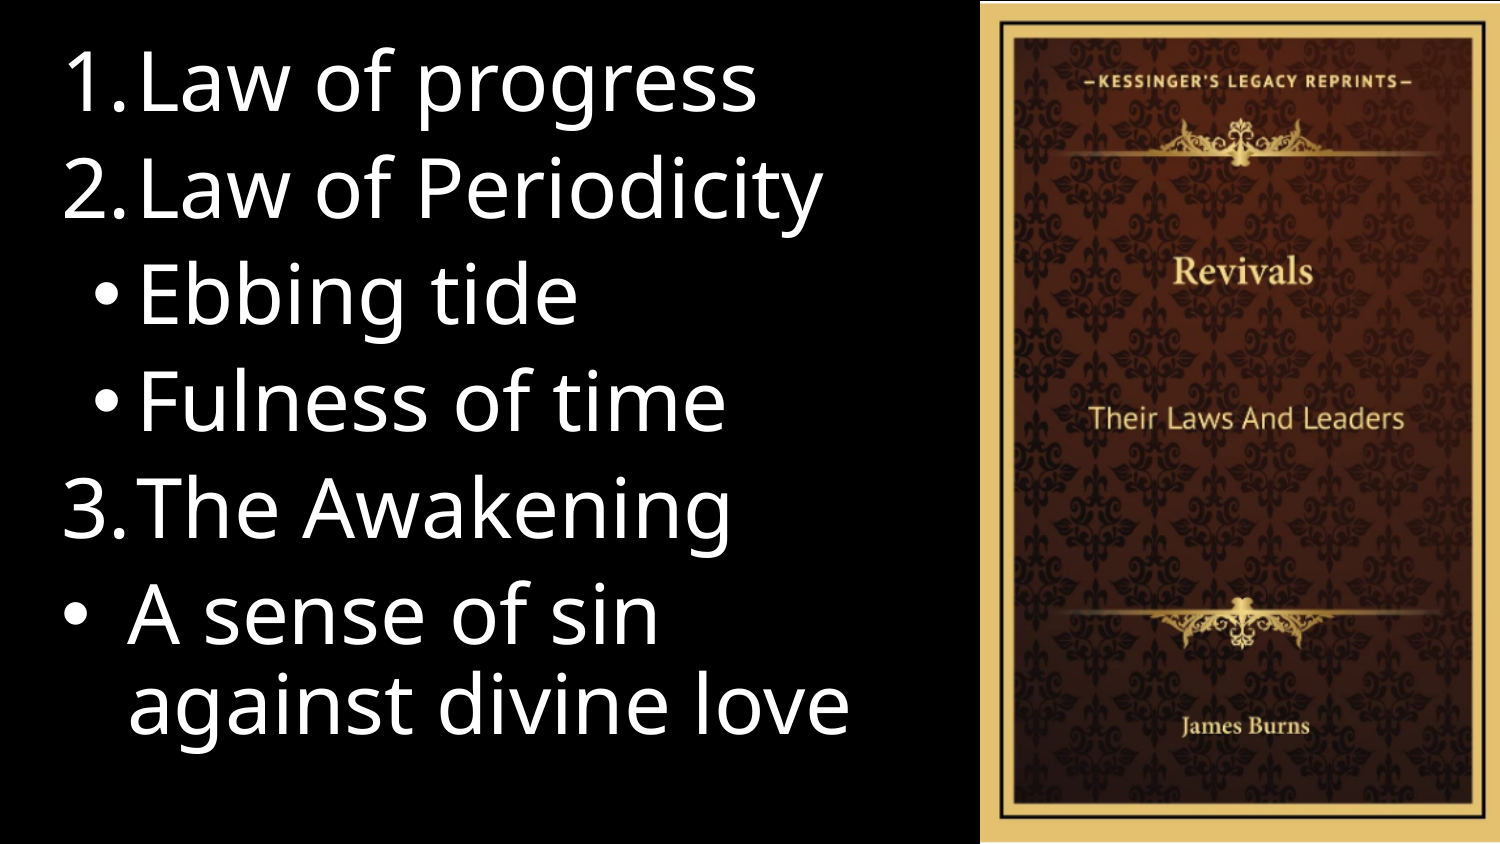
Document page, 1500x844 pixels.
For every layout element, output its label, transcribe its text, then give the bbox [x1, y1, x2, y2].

subtitle Law of progress Law of Periodicity Ebbing tide Fulness of time The Awakening A sense of sin against divine love [50, 34, 974, 797]
picture [979, 0, 1500, 844]
